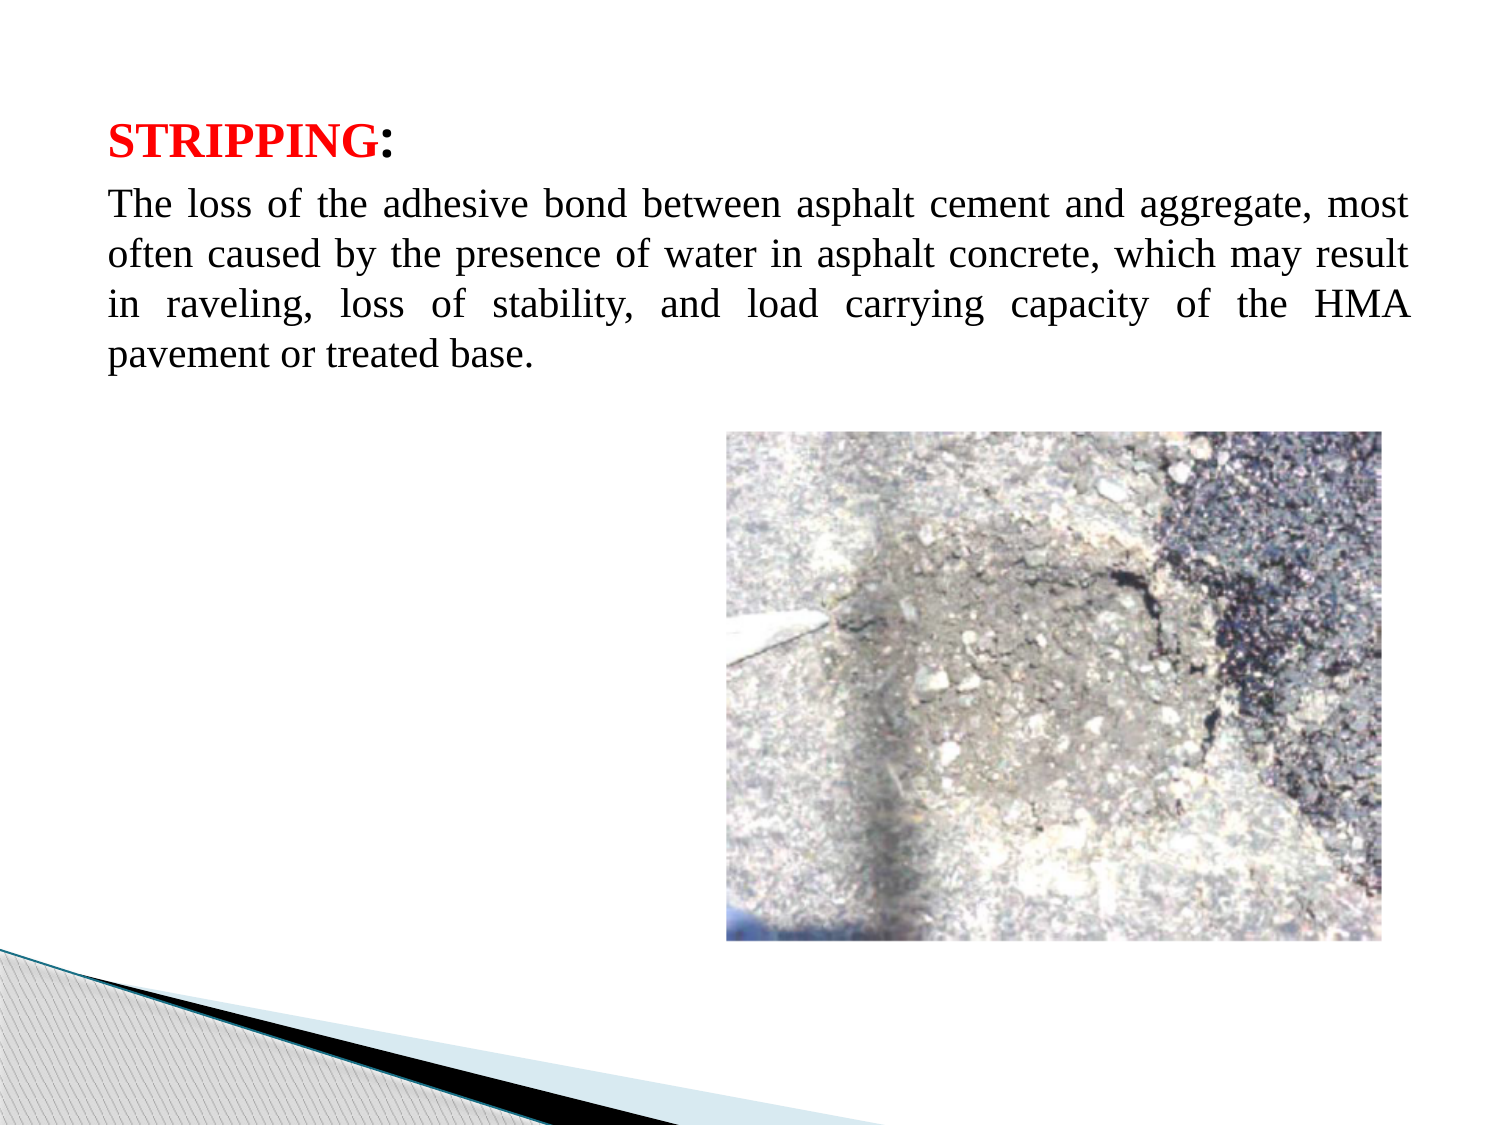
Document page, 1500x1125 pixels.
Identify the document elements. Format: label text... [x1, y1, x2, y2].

picture [724, 424, 1385, 946]
list STRIPPING: The loss of the adhesive bond between asphalt cement and aggregate, most often caused by the presence of water in asphalt concrete, which may result in raveling, loss of stability, and load carrying capacity of the HMA pavement or treated base. [75, 99, 1425, 986]
